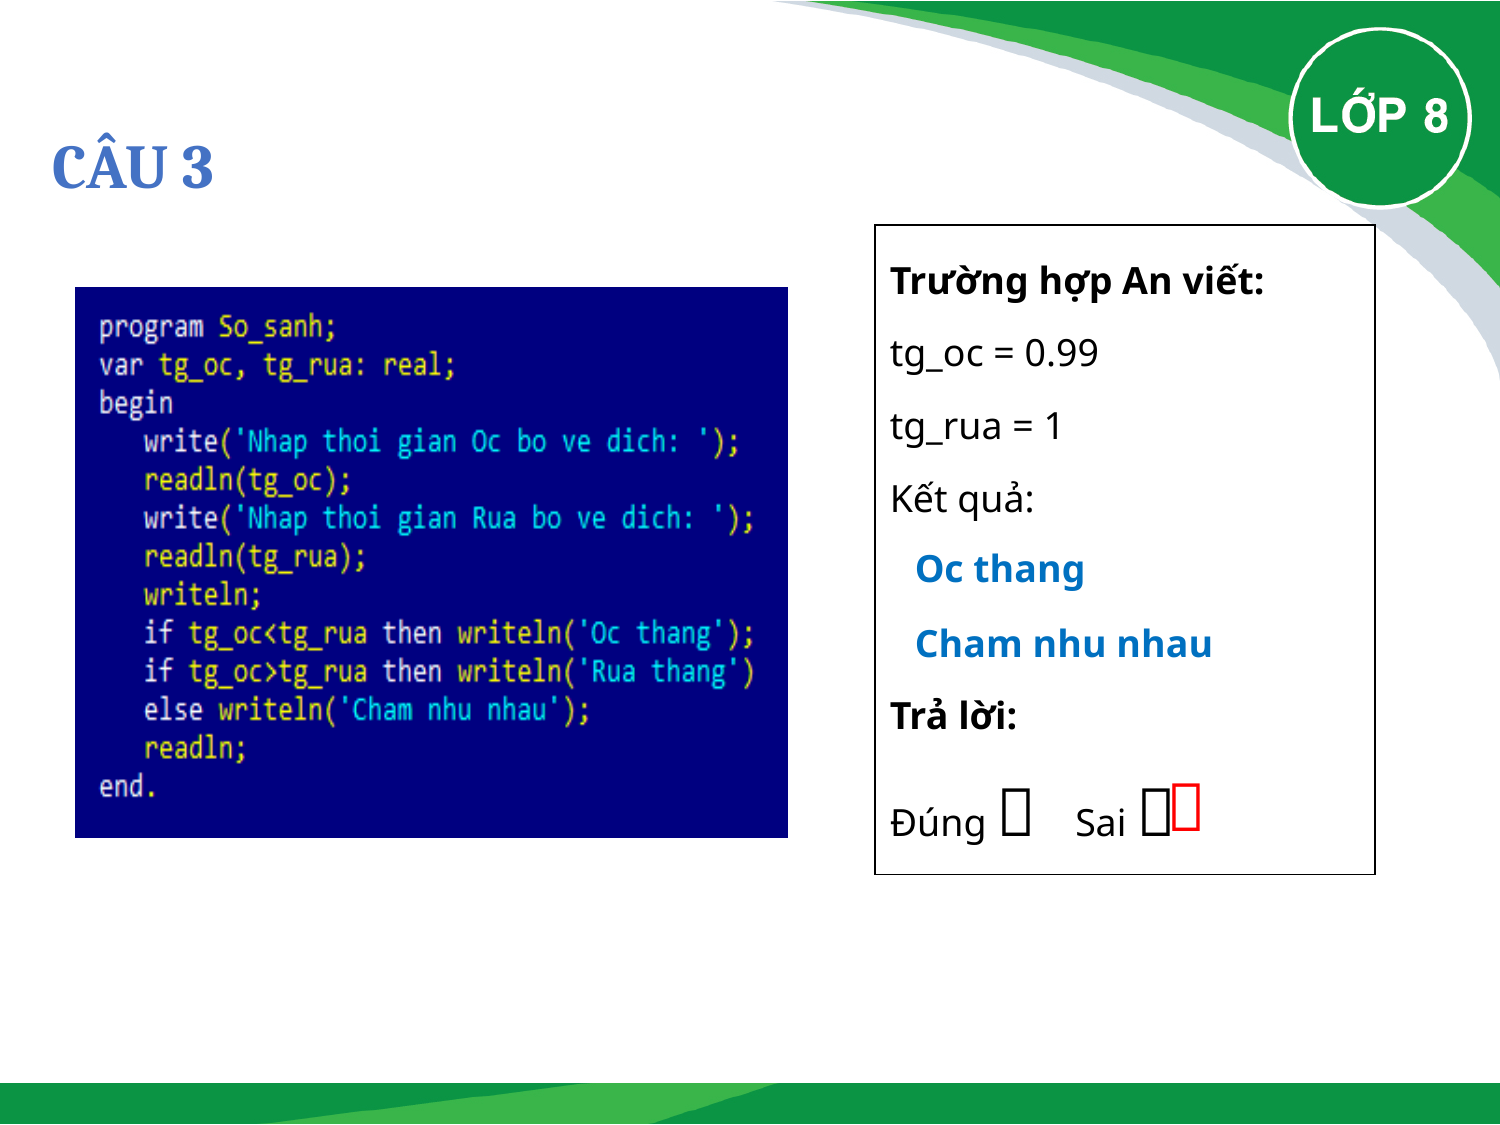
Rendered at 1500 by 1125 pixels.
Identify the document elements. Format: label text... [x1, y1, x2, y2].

text_box  [1152, 757, 1221, 853]
text_box Trường hợp An viết: tg_oc = 0.99 tg_rua = 1 Kết quả: Trả lời: Đúng  Sai  [875, 224, 1375, 875]
title CÂU 3 [37, 59, 1238, 278]
text_box Oc thang [900, 537, 1250, 598]
text_box Cham nhu nhau [900, 612, 1325, 673]
picture [0, 1, 1500, 1124]
